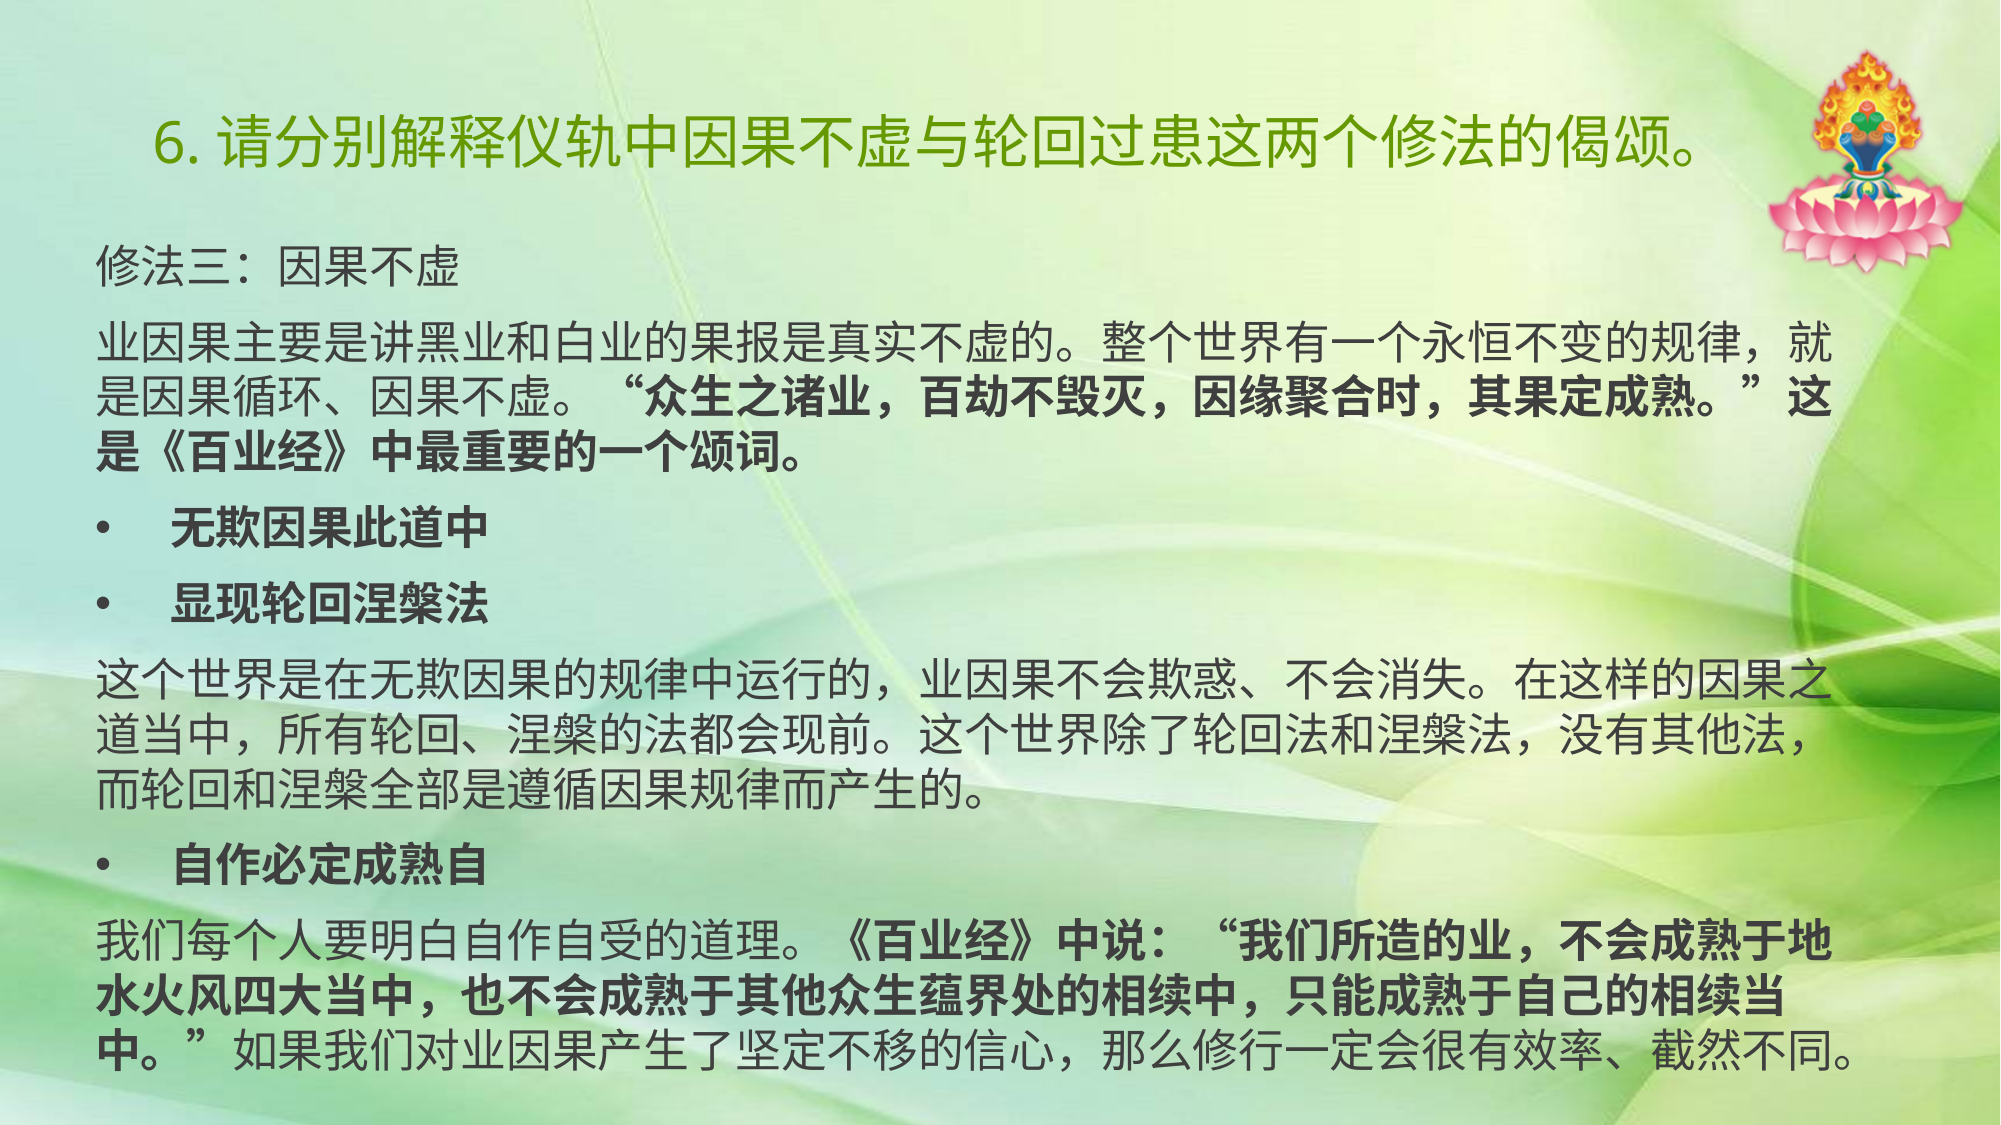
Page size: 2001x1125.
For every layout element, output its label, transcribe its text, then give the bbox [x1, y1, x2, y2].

title 6.请分别解释仪轨中因果不虚与轮回过患这两个修法的偈颂。 [137, 59, 1863, 230]
picture [0, 0, 2001, 1125]
list 修法三：因果不虚 业因果主要是讲黑业和白业的果报是真实不虚的。整个世界有一个永恒不变的规律，就是因果循环、因果不虚。“众生之诸业，百劫不毁灭，因缘聚合时，其果定成熟。”这是《百业经》中最重要的一个颂词。 无欺因果此道中 显现轮回涅槃法 这个世界是在无欺因果的规律中运行的，业因果不会欺惑、不会消失。在这样的因果之道当中，所有轮回、涅槃的法都会现前。这个世界除了轮回法和涅槃法，没有其他法，而轮回和涅槃全部是遵循因果规律而产生的。 自作必定成熟自 我们每个人要明白自作自受的道理。《百业经》中说：“我们所造的业，不会成熟于地水火风四大当中，也不会成熟于其他众生蕴界处的相续中，只能成熟于自己的相续当中。”如果我们对业因果产生了坚定不移的信心，那么修行一定会很有效率、截然不同。 [79, 230, 1888, 1101]
